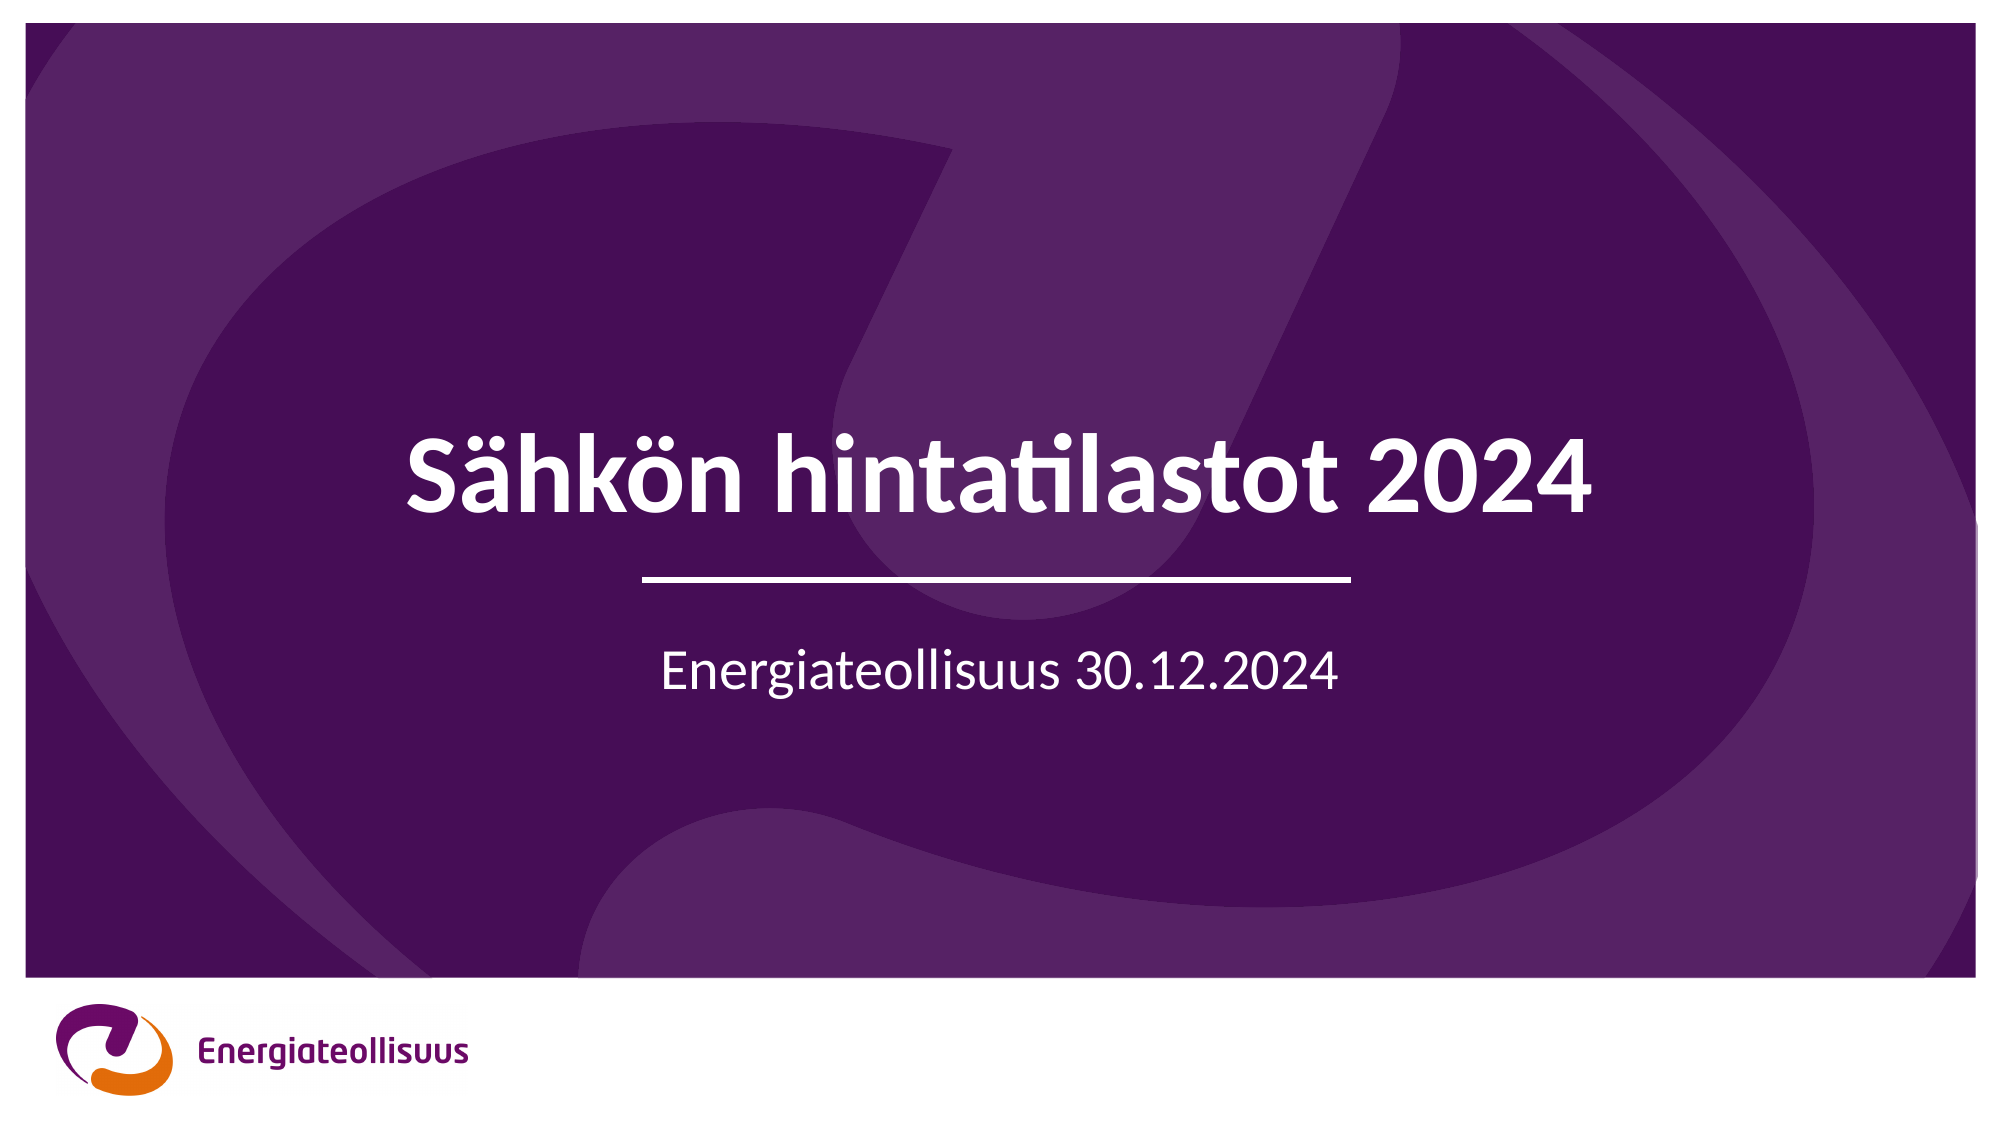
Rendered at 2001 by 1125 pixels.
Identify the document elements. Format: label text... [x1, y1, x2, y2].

picture [56, 1004, 468, 1096]
title Sähkön hintatilastot 2024 [249, 243, 1750, 544]
subtitle Energiateollisuus 30.12.2024 [249, 631, 1750, 754]
